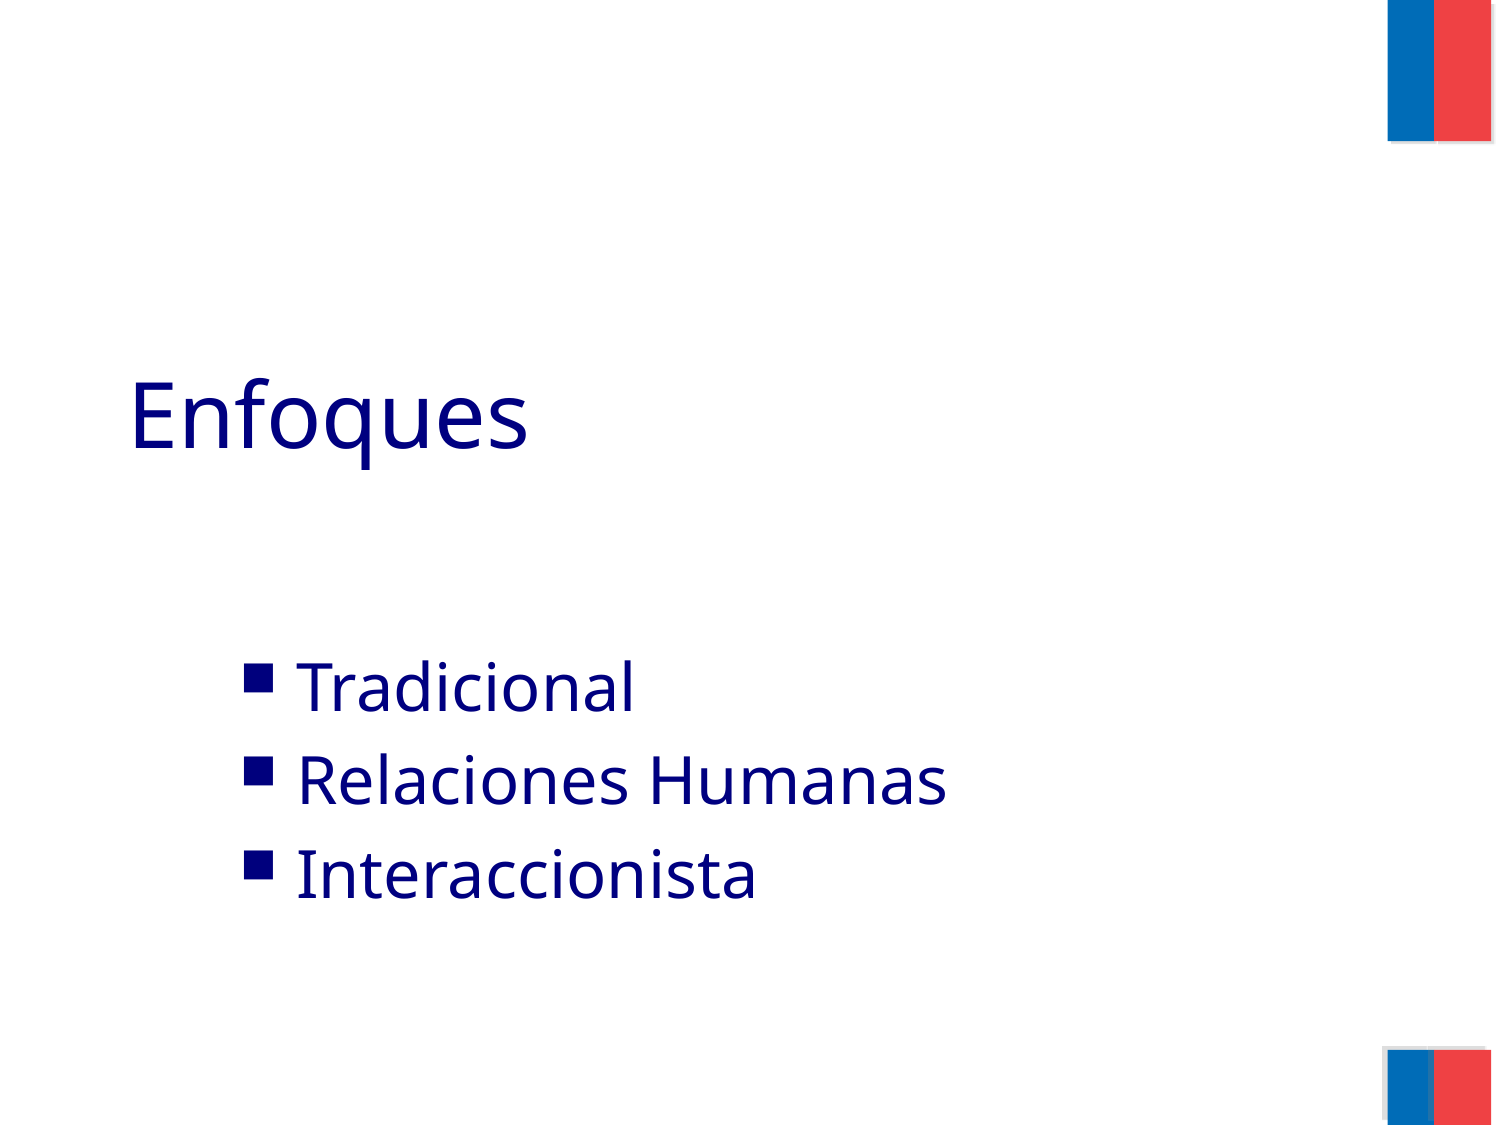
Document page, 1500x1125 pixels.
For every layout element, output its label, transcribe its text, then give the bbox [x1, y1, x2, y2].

text_box Tradicional Relaciones Humanas Interaccionista [224, 637, 1275, 925]
text_box Enfoques [112, 349, 1388, 591]
